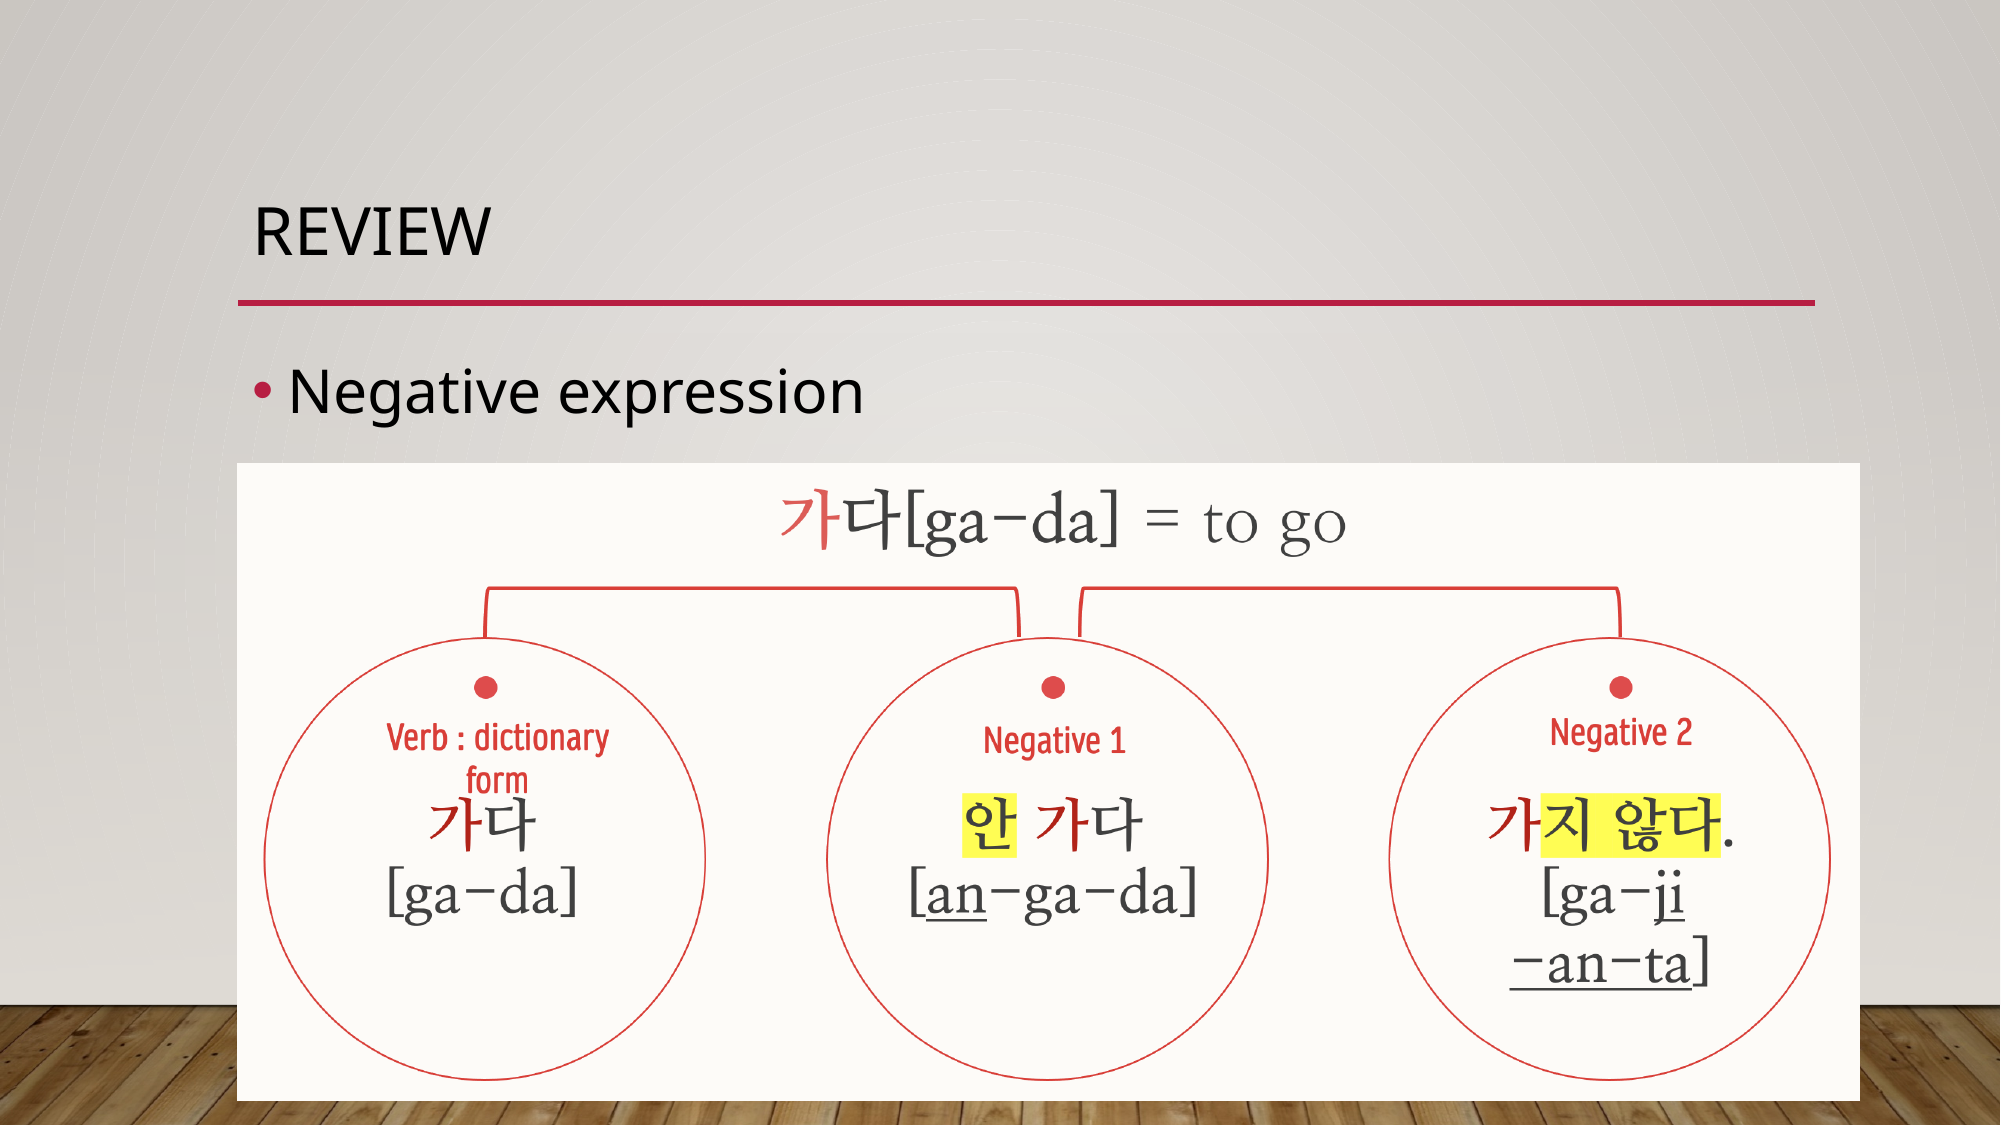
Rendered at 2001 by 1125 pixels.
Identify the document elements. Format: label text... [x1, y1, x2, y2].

list Negative expression [237, 330, 1255, 434]
title Review [237, 190, 1814, 363]
picture [0, 463, 2000, 1125]
